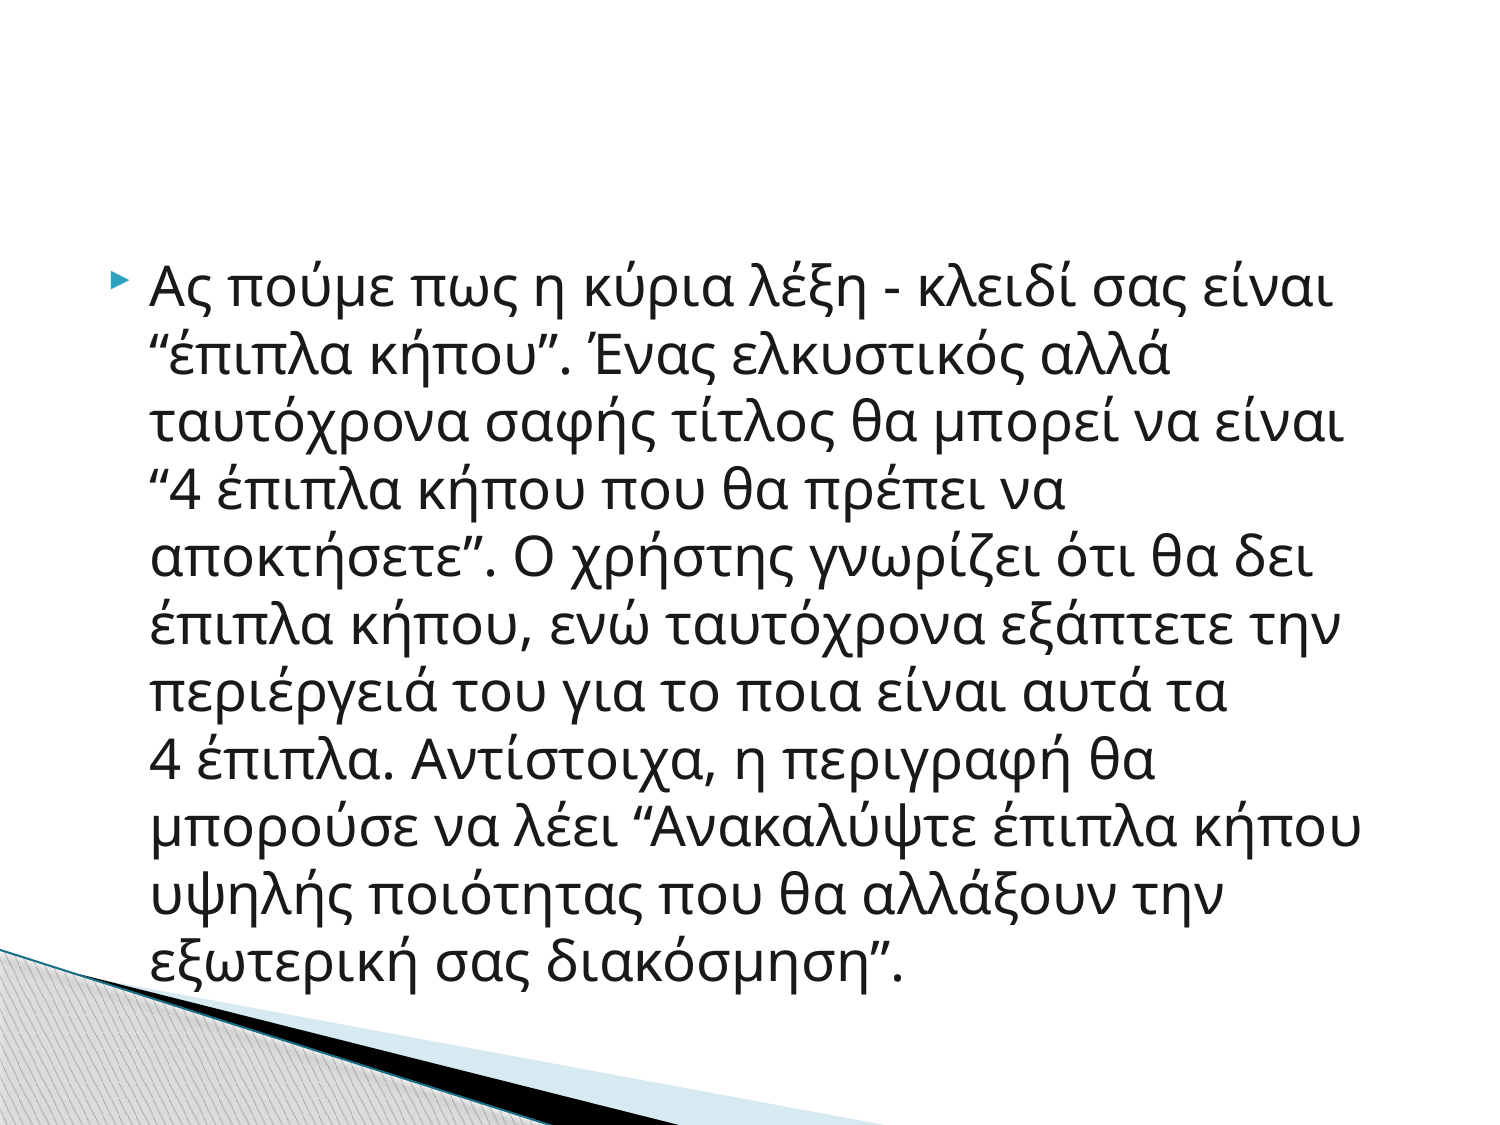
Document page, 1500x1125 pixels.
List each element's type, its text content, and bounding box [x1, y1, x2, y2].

list Ας πούμε πως η κύρια λέξη - κλειδί σας είναι “έπιπλα κήπου”. Ένας ελκυστικός αλλά ταυτόχρονα σαφής τίτλος θα μπορεί να είναι “4 έπιπλα κήπου που θα πρέπει να αποκτήσετε”. Ο χρήστης γνωρίζει ότι θα δει έπιπλα κήπου, ενώ ταυτόχρονα εξάπτετε την περιέργειά του για το ποια είναι αυτά τα 4 έπιπλα. Αντίστοιχα, η περιγραφή θα μπορούσε να λέει “Ανακαλύψτε έπιπλα κήπου υψηλής ποιότητας που θα αλλάξουν την εξωτερική σας διακόσμηση”. [75, 243, 1425, 986]
